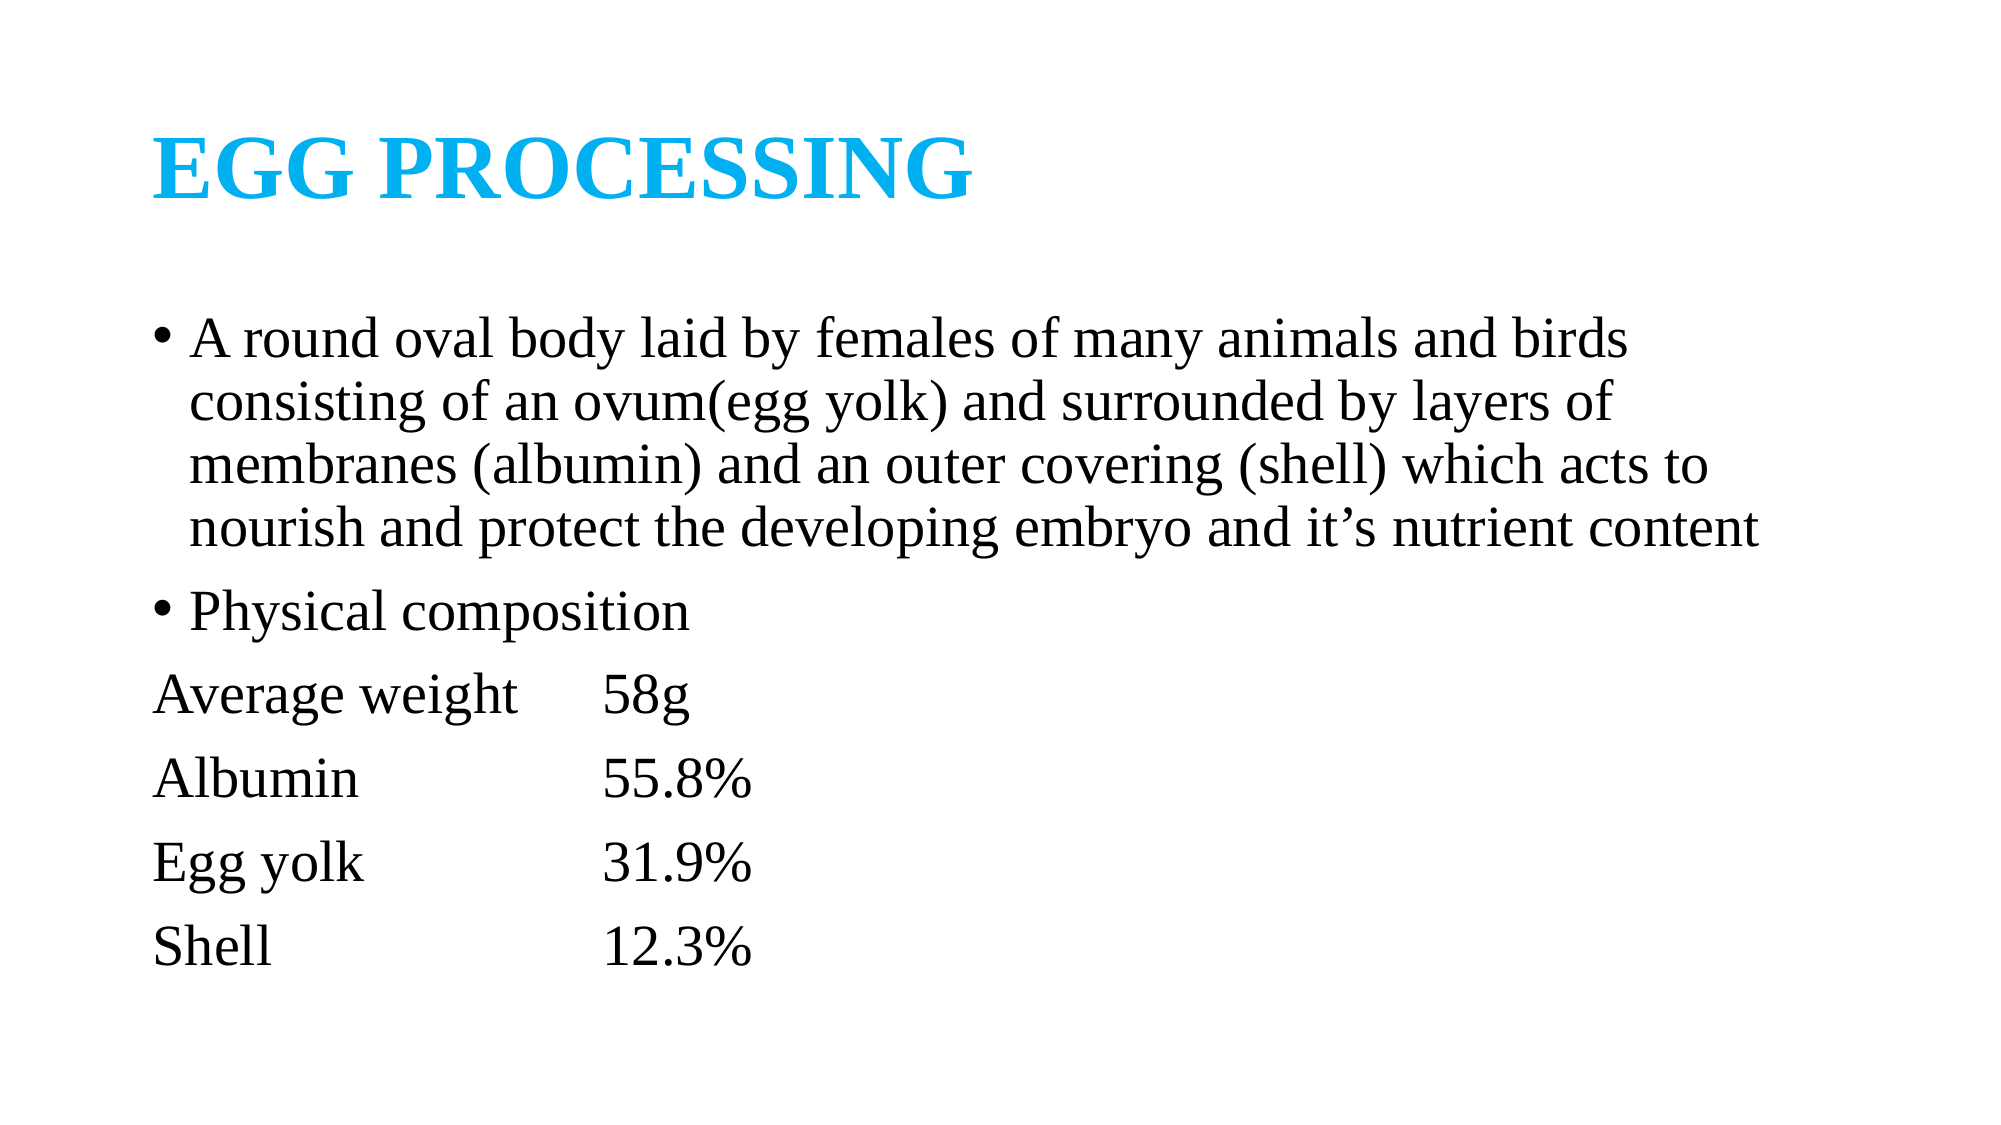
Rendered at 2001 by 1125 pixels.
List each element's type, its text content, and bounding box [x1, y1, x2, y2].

title EGG PROCESSING [137, 59, 1863, 278]
list A round oval body laid by females of many animals and birds consisting of an ovum(egg yolk) and surrounded by layers of membranes (albumin) and an outer covering (shell) which acts to nourish and protect the developing embryo and it’s nutrient content Physical composition Average weight 58g Albumin 55.8% Egg yolk 31.9% Shell 12.3% [137, 299, 1863, 1014]
